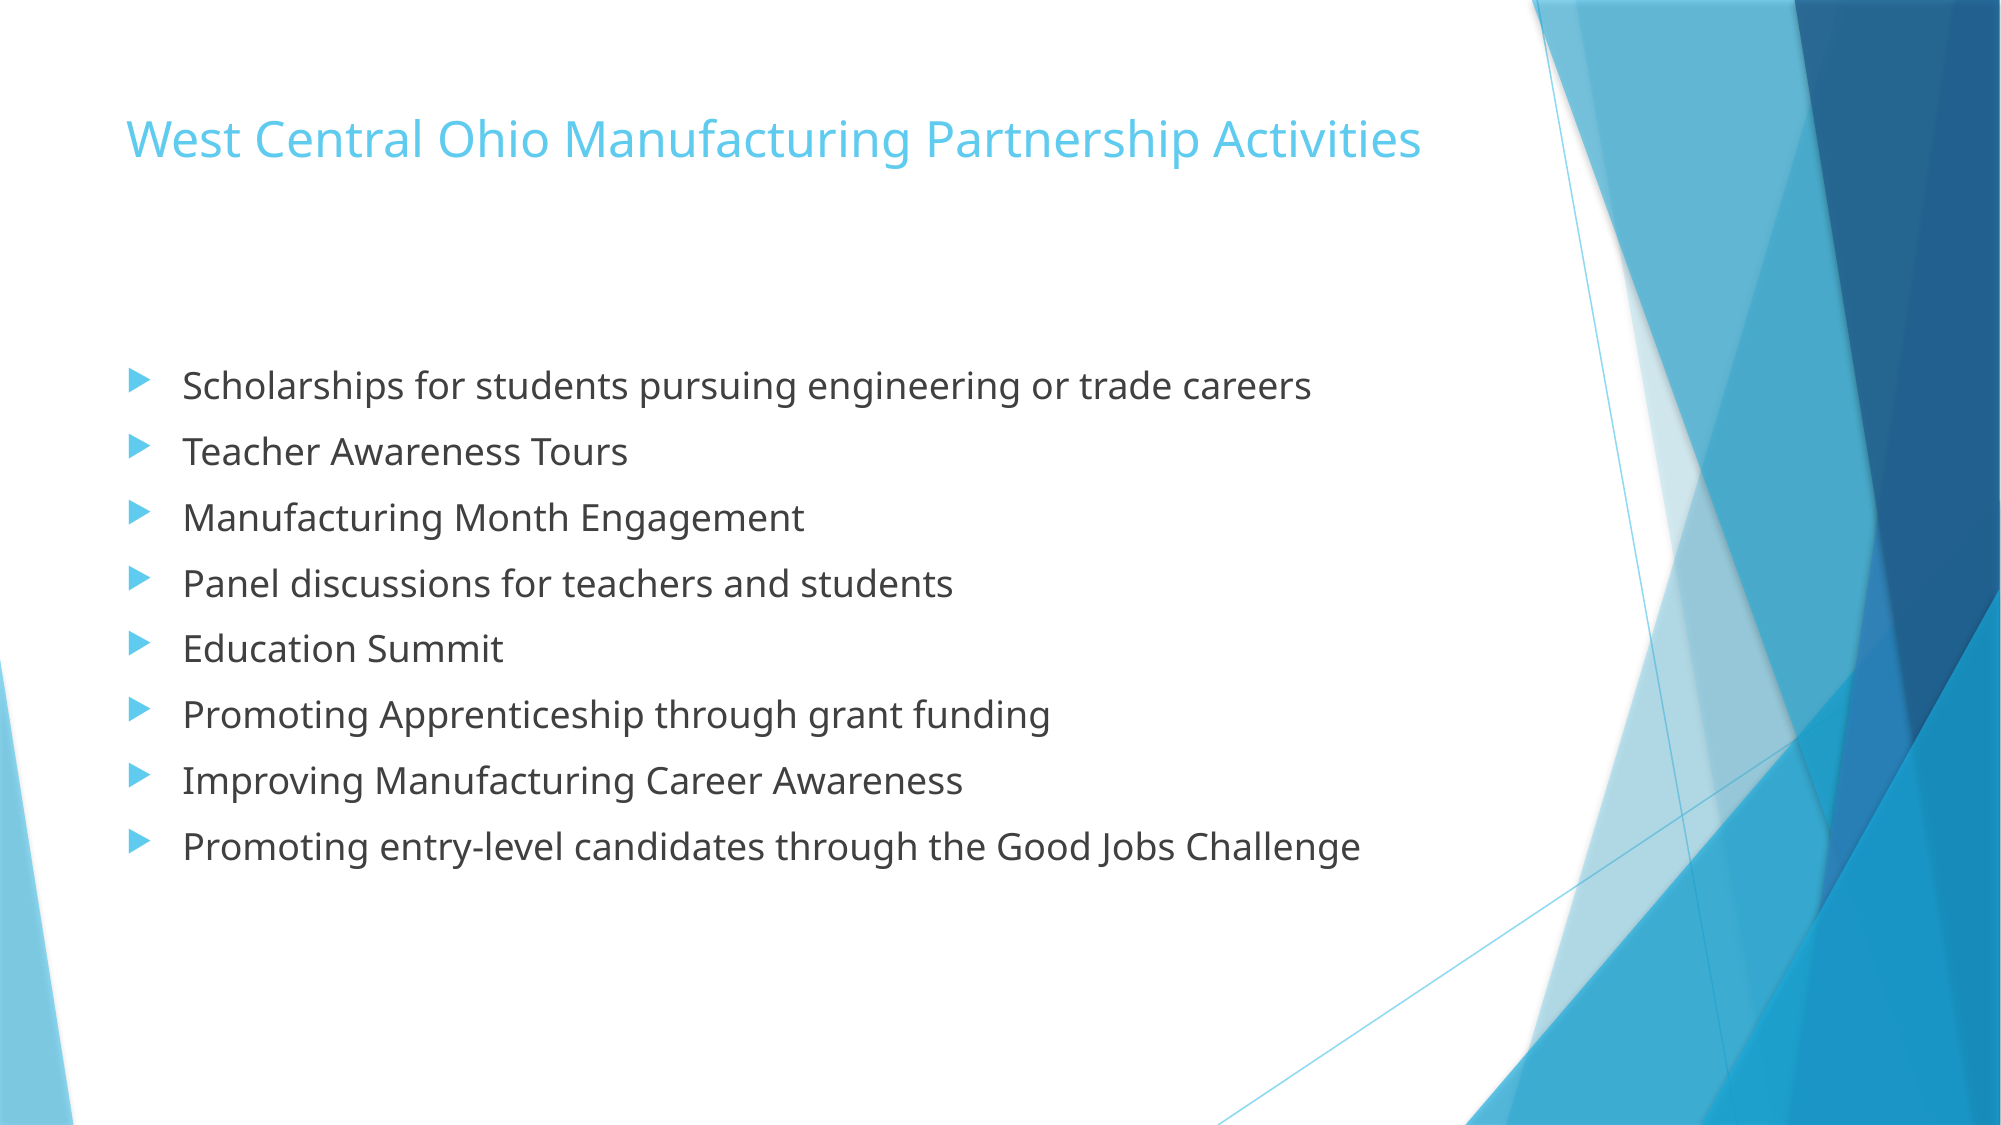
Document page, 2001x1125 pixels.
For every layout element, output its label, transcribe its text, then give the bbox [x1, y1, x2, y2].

list Scholarships for students pursuing engineering or trade careers Teacher Awareness Tours Manufacturing Month Engagement Panel discussions for teachers and students Education Summit Promoting Apprenticeship through grant funding Improving Manufacturing Career Awareness Promoting entry-level candidates through the Good Jobs Challenge [111, 354, 1522, 992]
title West Central Ohio Manufacturing Partnership Activities [111, 99, 1522, 317]
